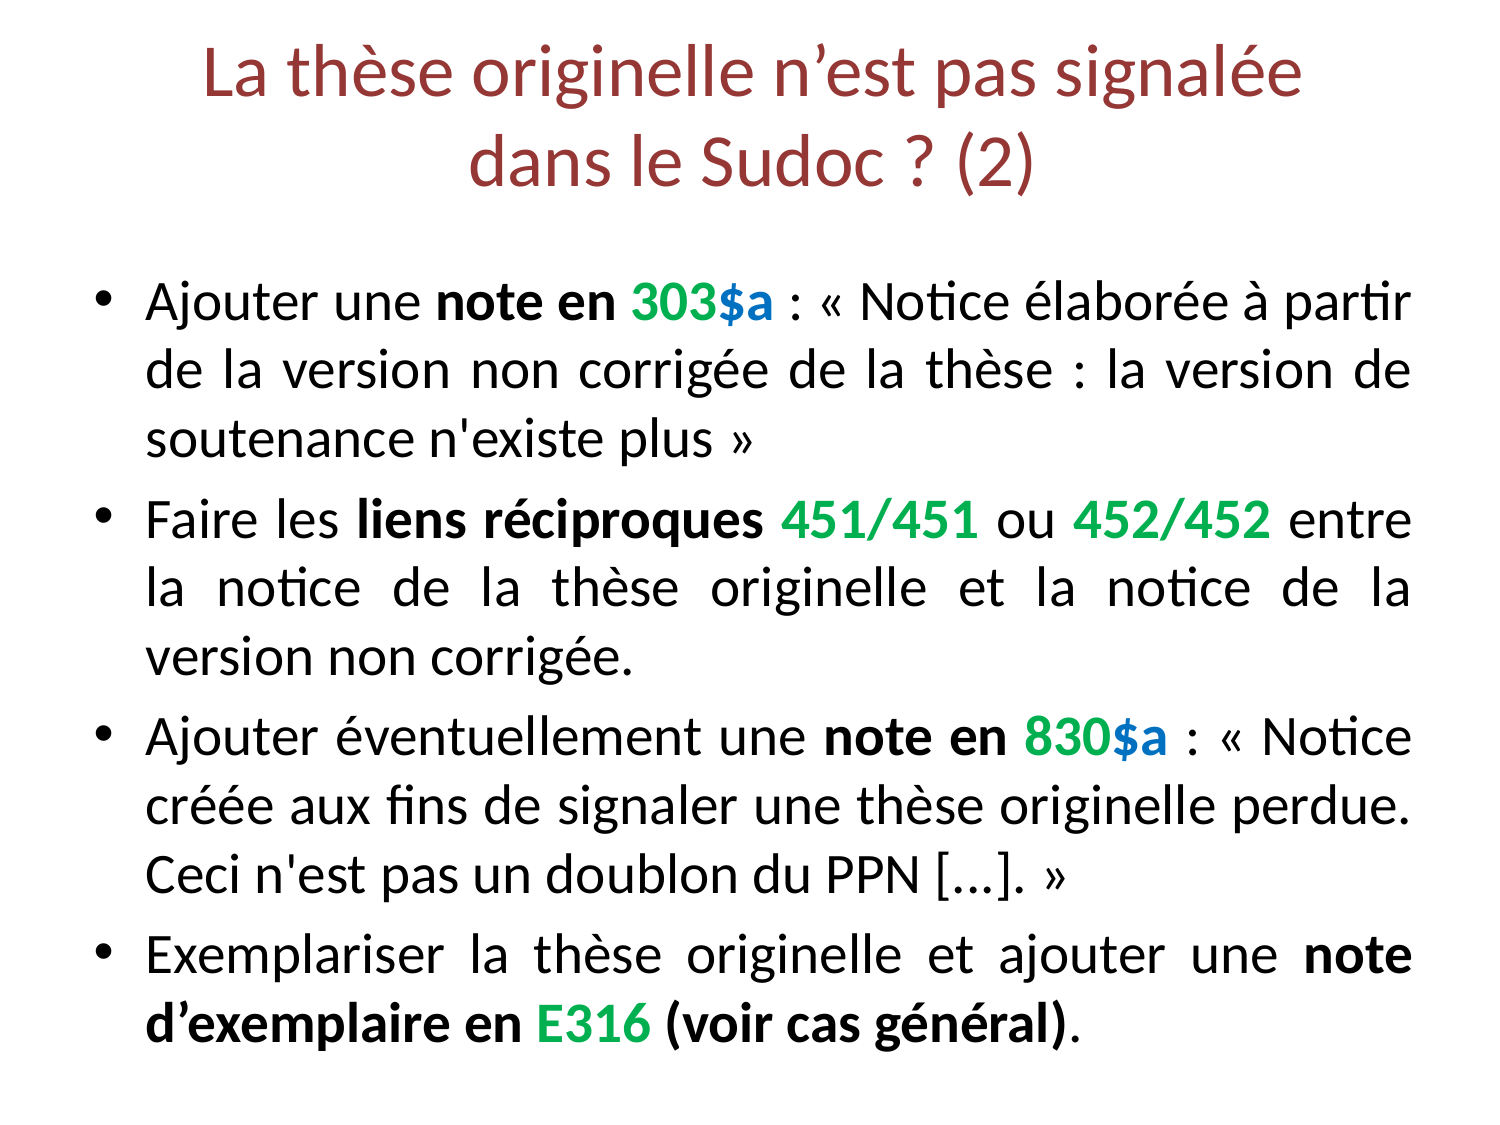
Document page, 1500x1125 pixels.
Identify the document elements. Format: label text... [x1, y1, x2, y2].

list Ajouter une note en 303$a : « Notice élaborée à partir de la version non corrigée de la thèse : la version de soutenance n'existe plus » Faire les liens réciproques 451/451 ou 452/452 entre la notice de la thèse originelle et la notice de la version non corrigée. Ajouter éventuellement une note en 830$a : « Notice créée aux fins de signaler une thèse originelle perdue. Ceci n'est pas un doublon du PPN [...]. » Exemplariser la thèse originelle et ajouter une note d’exemplaire en E316 (voir cas général). [78, 255, 1429, 1080]
title La thèse originelle n’est pas signalée dans le Sudoc ? (2) [165, 0, 1342, 223]
